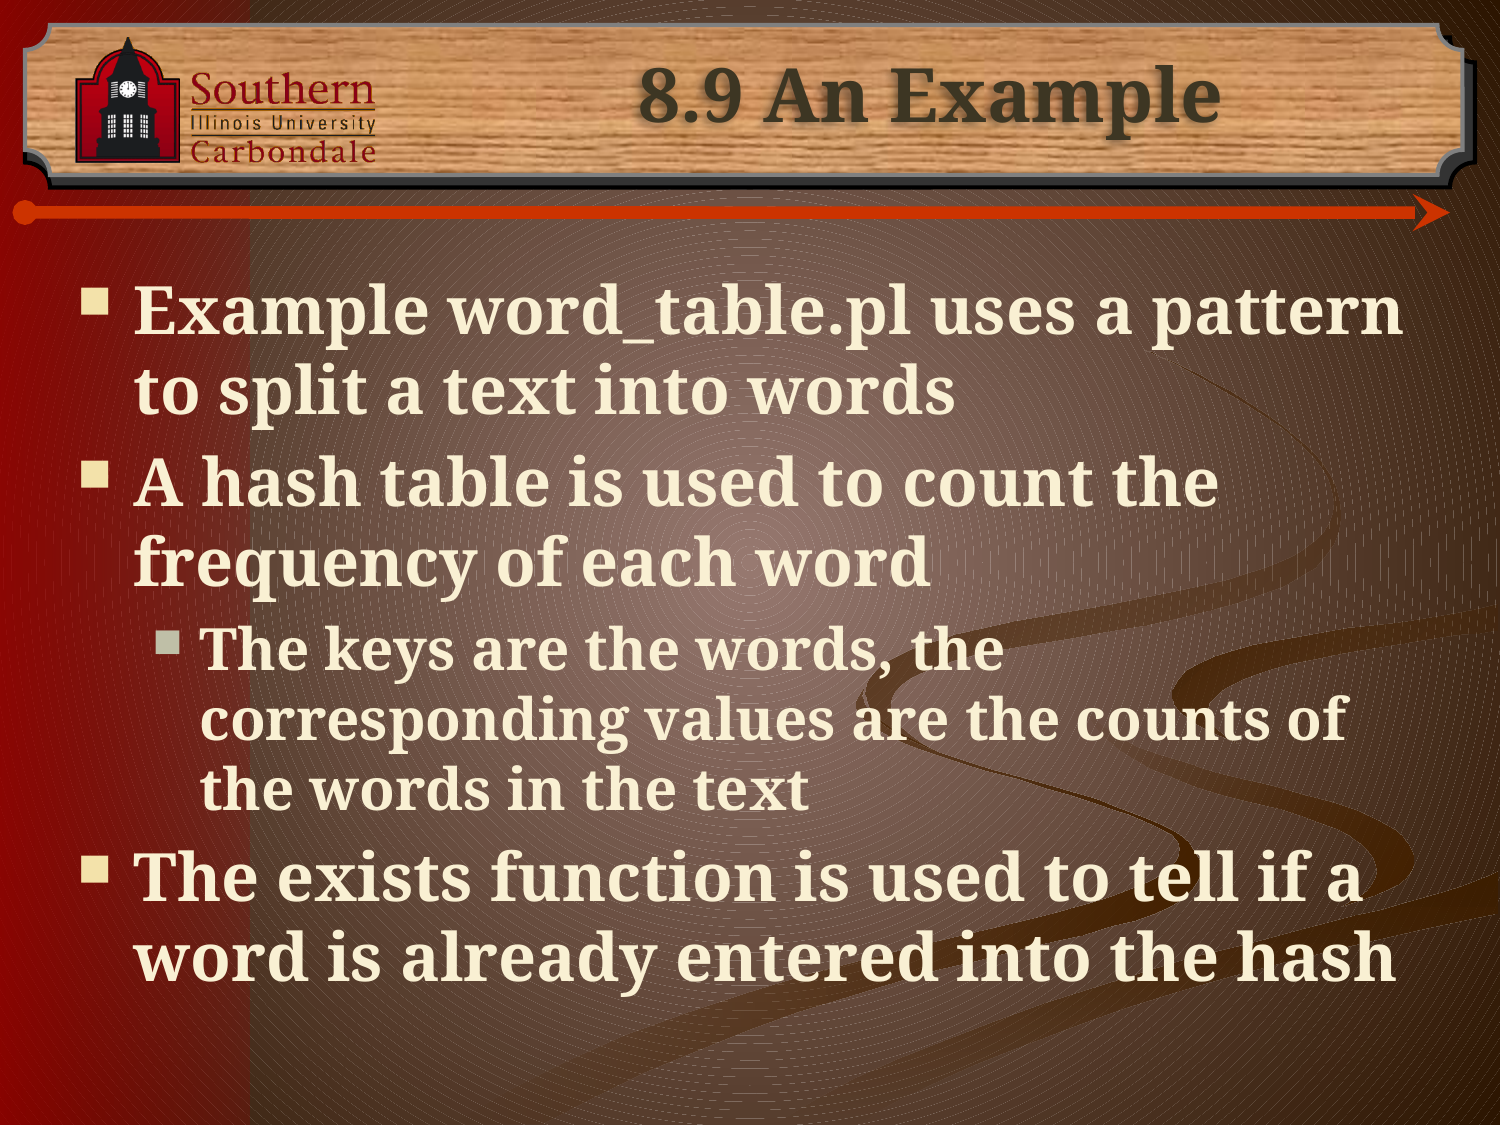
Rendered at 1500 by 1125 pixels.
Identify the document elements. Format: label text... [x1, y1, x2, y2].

title 8.9 An Example [399, 24, 1463, 176]
picture [28, 28, 399, 172]
list Example word_table.pl uses a pattern to split a text into words A hash table is used to count the frequency of each word The keys are the words, the corresponding values are the counts of the words in the text The exists function is used to tell if a word is already entered into the hash [62, 224, 1438, 1038]
